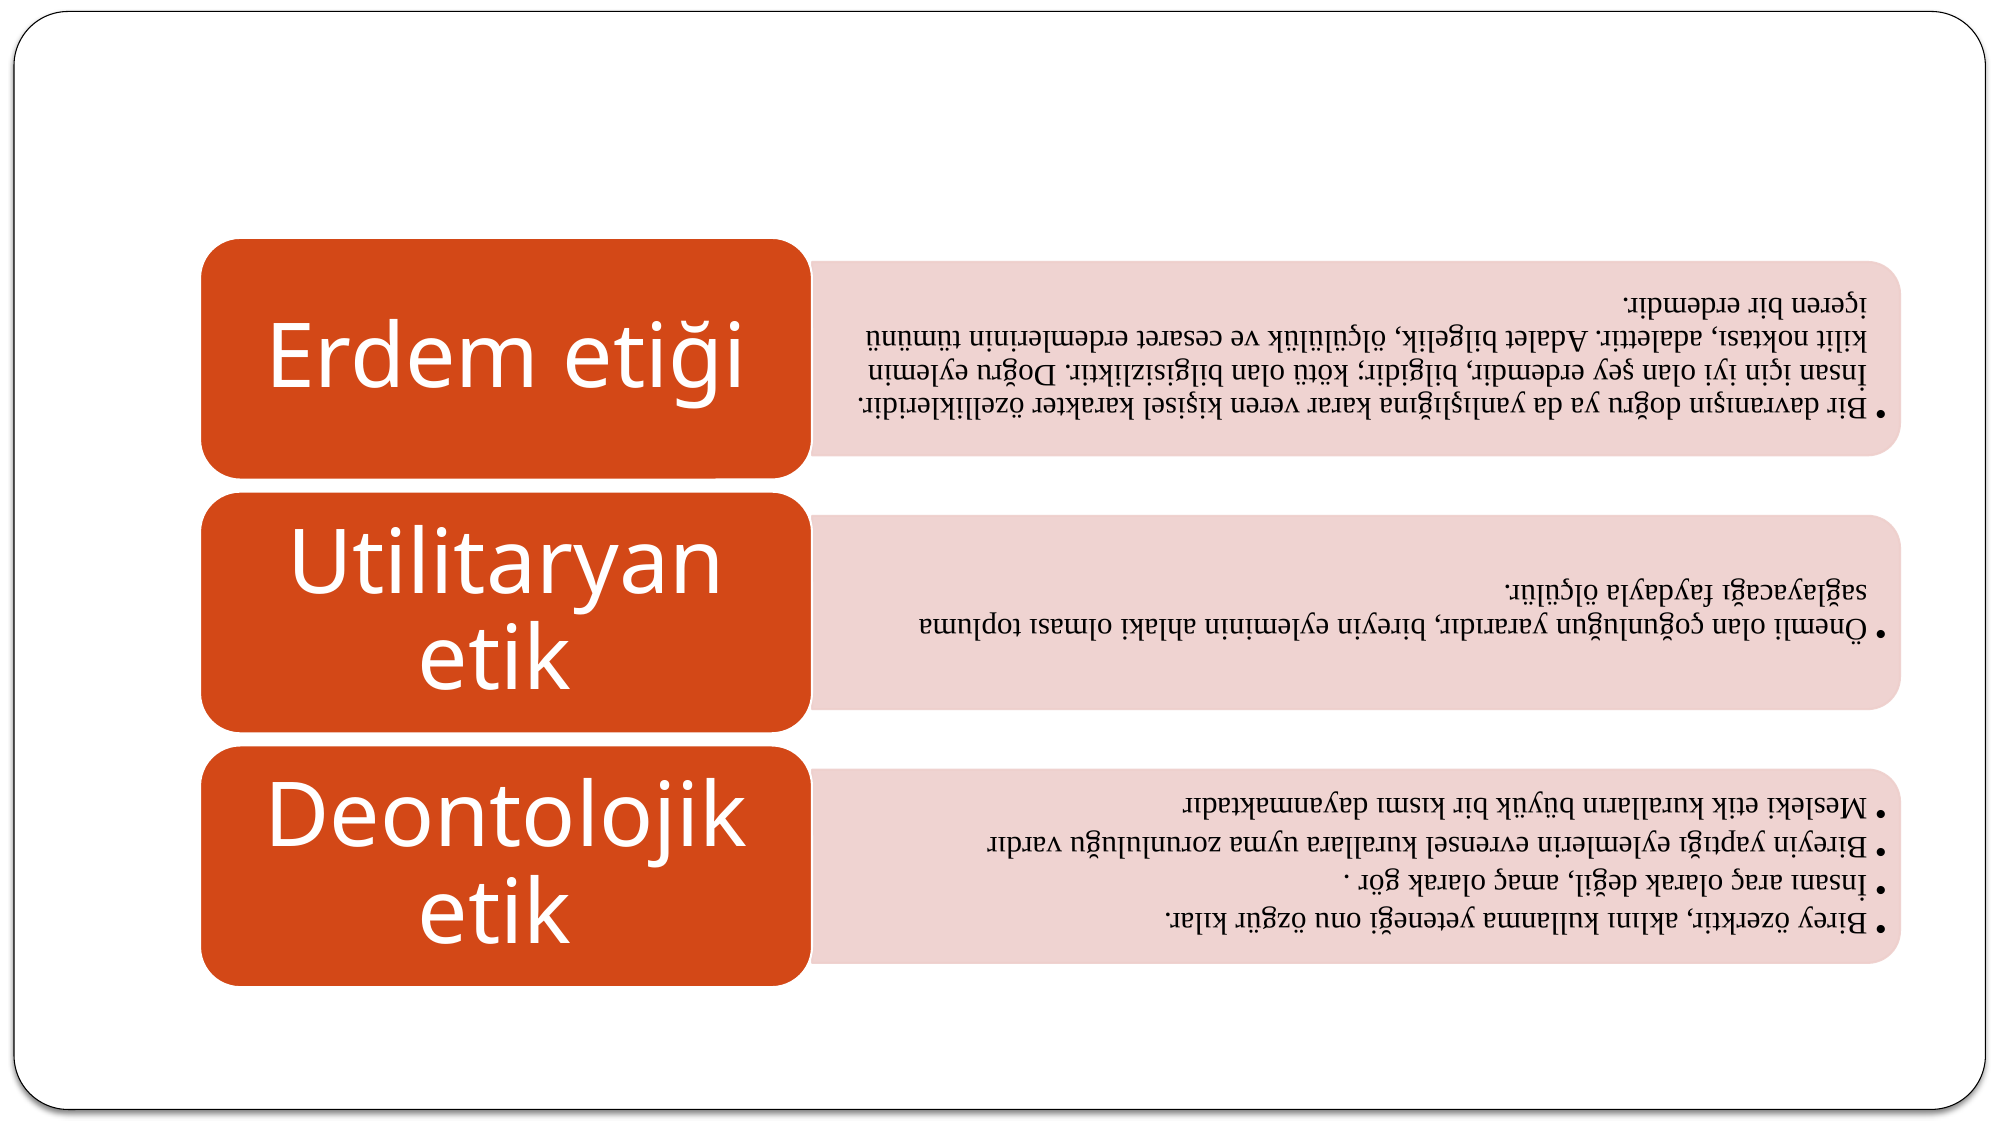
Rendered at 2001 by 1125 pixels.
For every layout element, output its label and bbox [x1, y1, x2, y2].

list [199, 237, 1901, 988]
